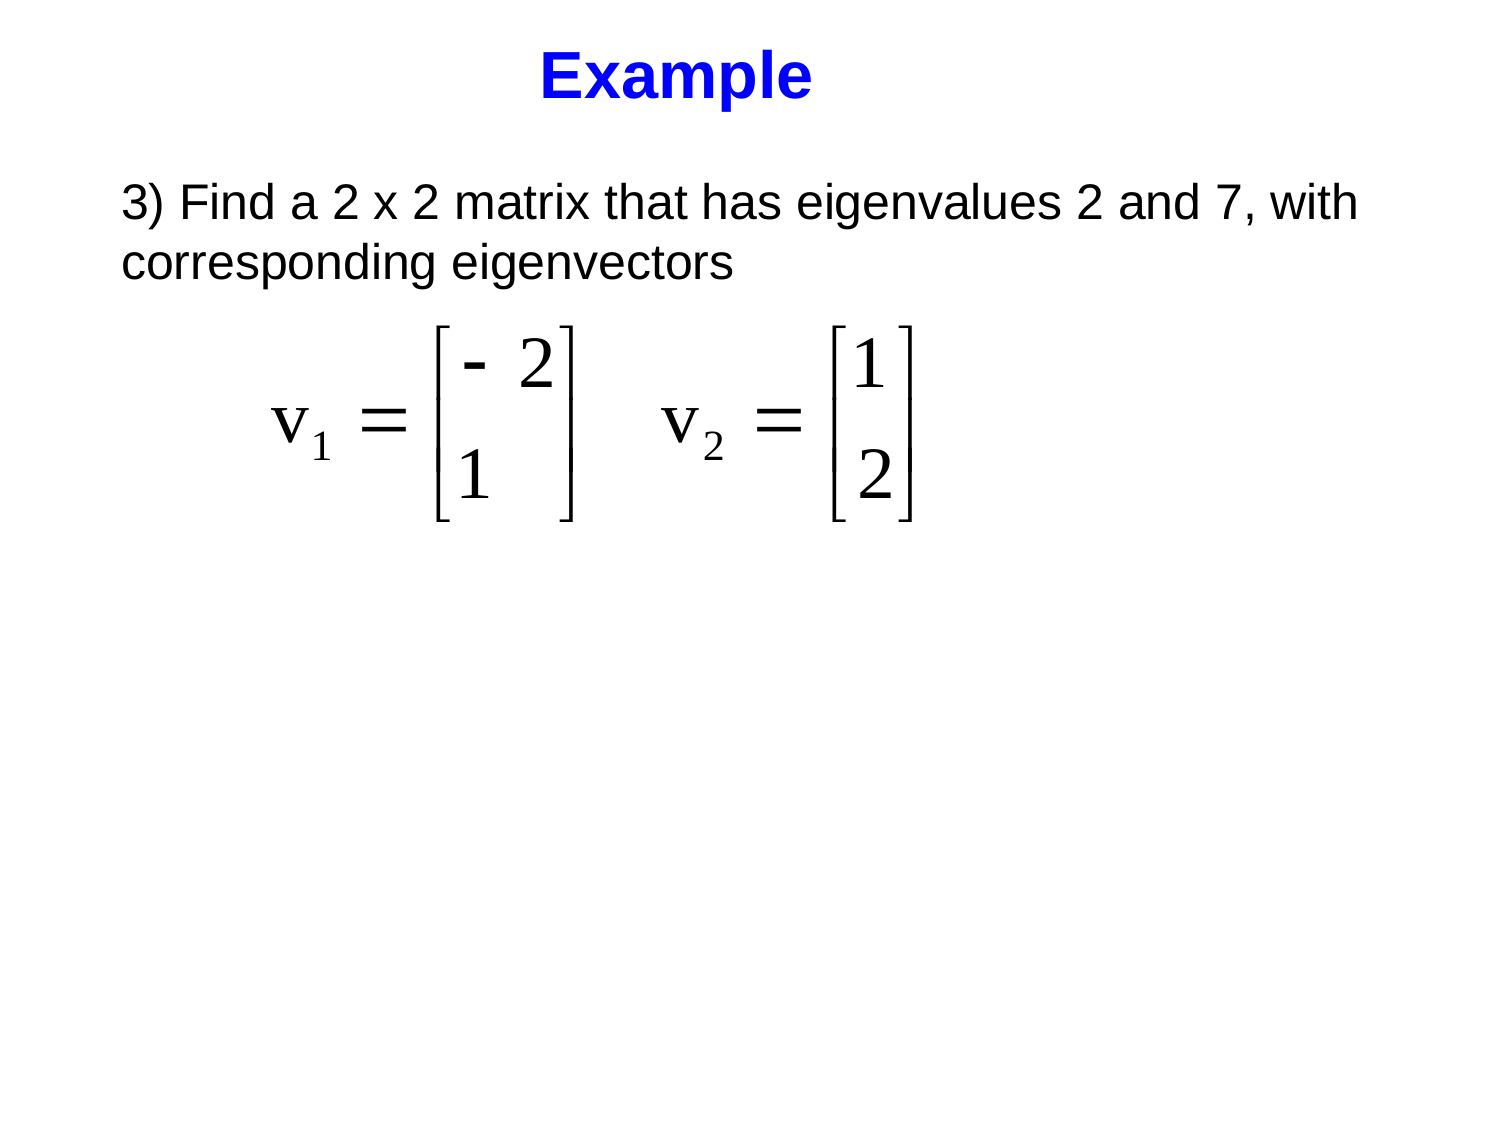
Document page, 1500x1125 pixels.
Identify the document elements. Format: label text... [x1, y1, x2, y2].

text_box 3) Find a 2 x 2 matrix that has eigenvalues 2 and 7, with corresponding eigenvectors [106, 162, 1376, 298]
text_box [259, 312, 940, 535]
text_box Example [525, 24, 925, 120]
